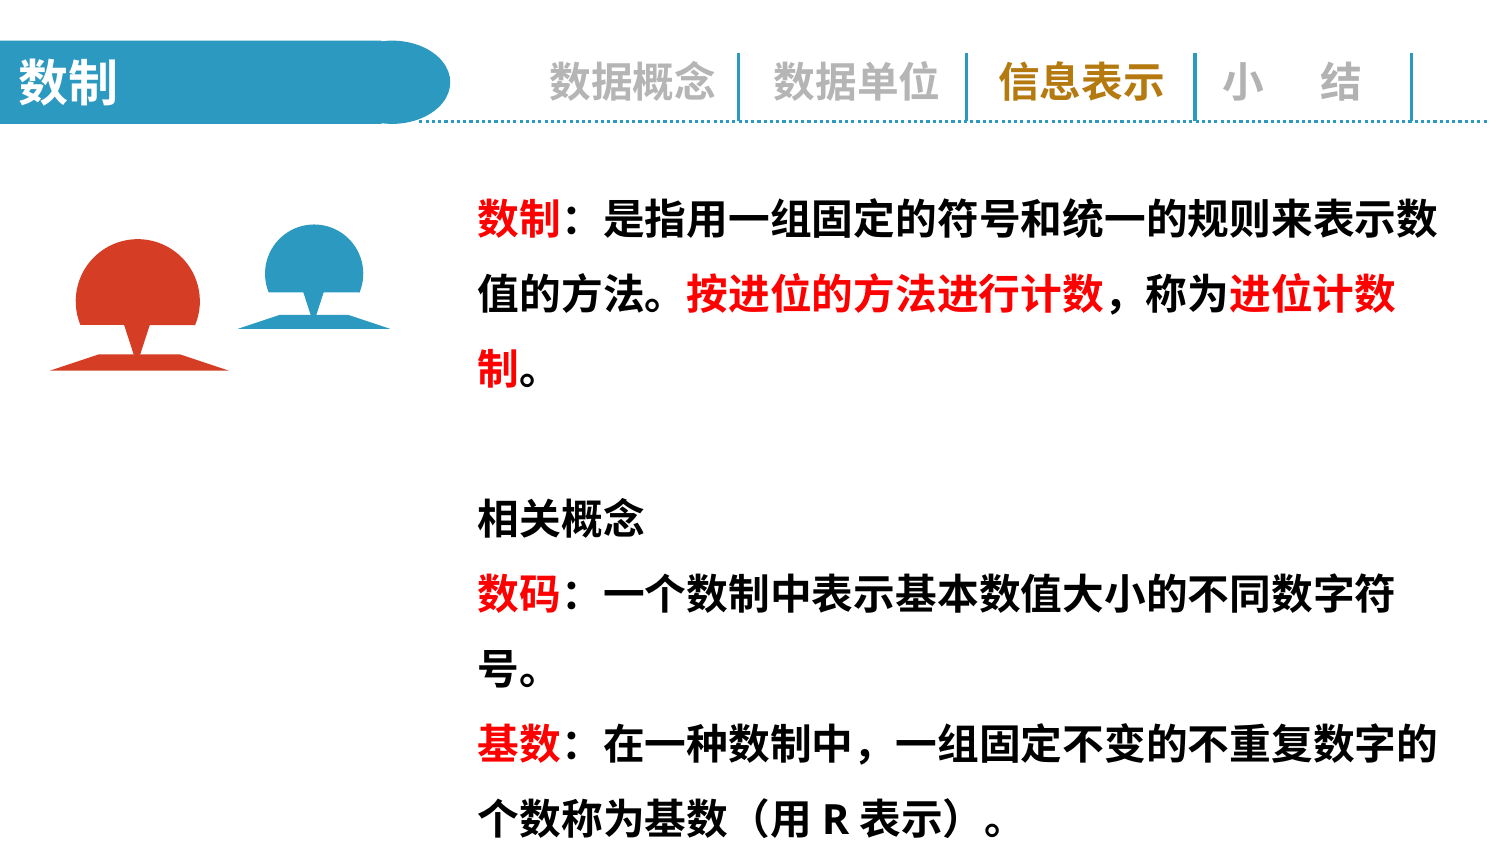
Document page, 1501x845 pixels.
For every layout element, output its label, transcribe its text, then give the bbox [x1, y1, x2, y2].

text_box 数据概念 [549, 55, 762, 106]
text_box 小 结 [1222, 55, 1436, 106]
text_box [49, 224, 390, 371]
text_box 信息表示 [998, 55, 1211, 106]
text_box 数制 [3, 44, 511, 120]
text_box 数制：是指用一组固定的符号和统一的规则来表示数值的方法。按进位的方法进行计数，称为进位计数制。 相关概念 数码：一个数制中表示基本数值大小的不同数字符号。 基数：在一种数制中，一组固定不变的不重复数字的个数称为基数（用R表示）。 位权：某个位置上的数代表的实际大小。 [466, 162, 1465, 844]
text_box 数据单位 [773, 55, 987, 106]
